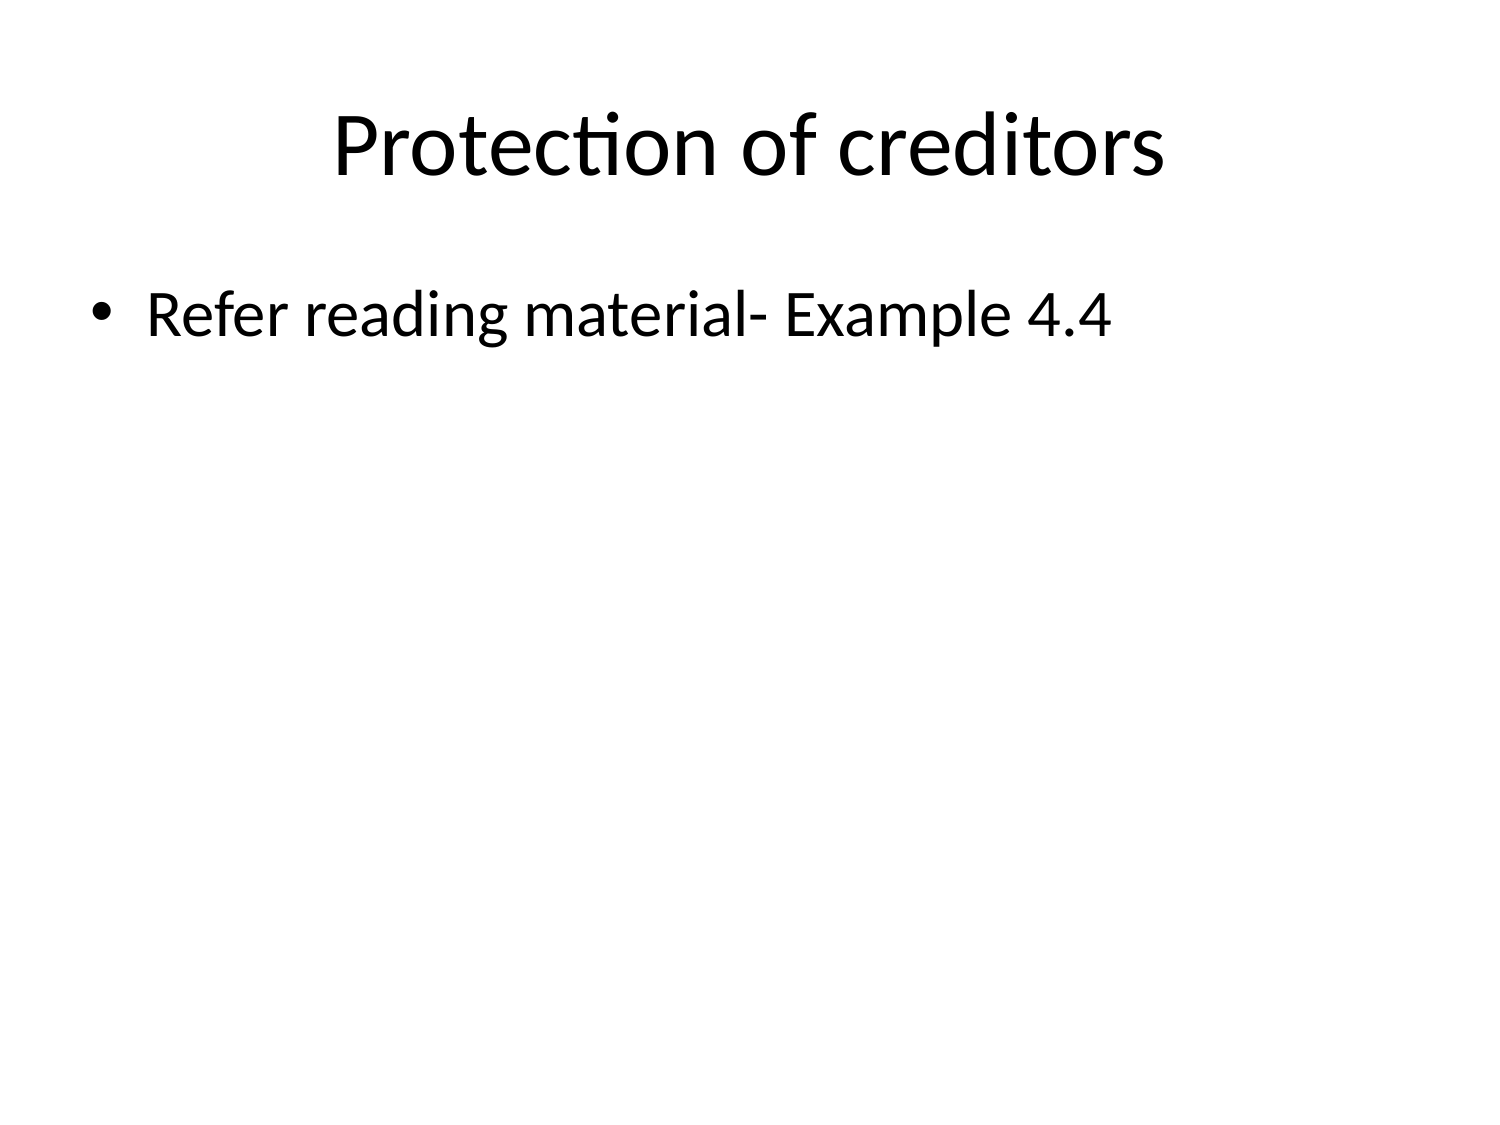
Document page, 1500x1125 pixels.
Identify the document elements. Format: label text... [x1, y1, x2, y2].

list Refer reading material- Example 4.4 [75, 262, 1425, 1005]
title Protection of creditors [75, 45, 1425, 233]
